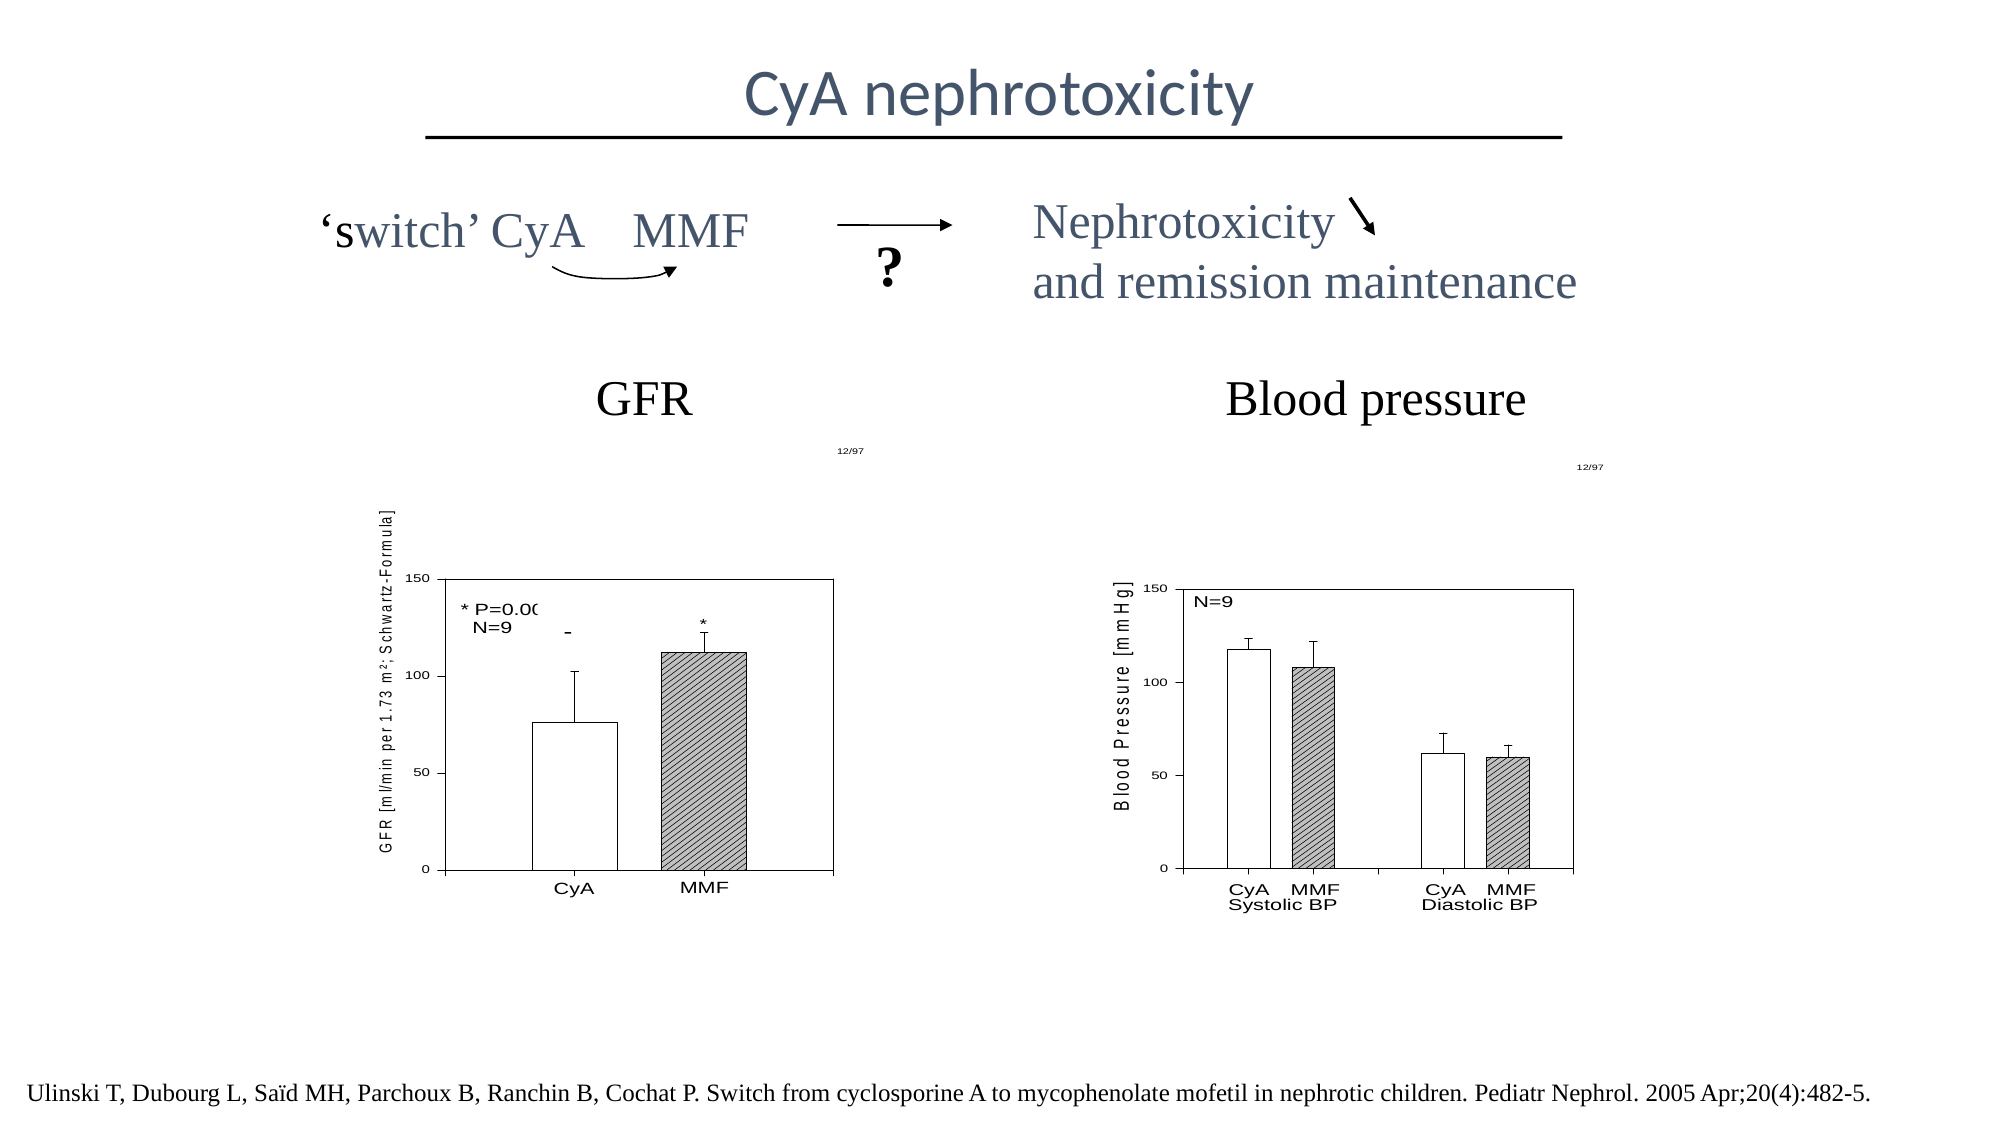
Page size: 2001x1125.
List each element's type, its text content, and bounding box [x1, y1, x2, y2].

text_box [999, 357, 1700, 1021]
text_box CyA nephrotoxicity [324, 31, 1675, 146]
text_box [299, 180, 1608, 378]
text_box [262, 337, 960, 1029]
text_box Ulinski T, Dubourg L, Saïd MH, Parchoux B, Ranchin B, Cochat P. Switch from cyclosporine A to mycophenolate mofetil in nephrotic children. Pediatr Nephrol. 2005 Apr;20(4):482-5. [11, 1068, 1896, 1114]
